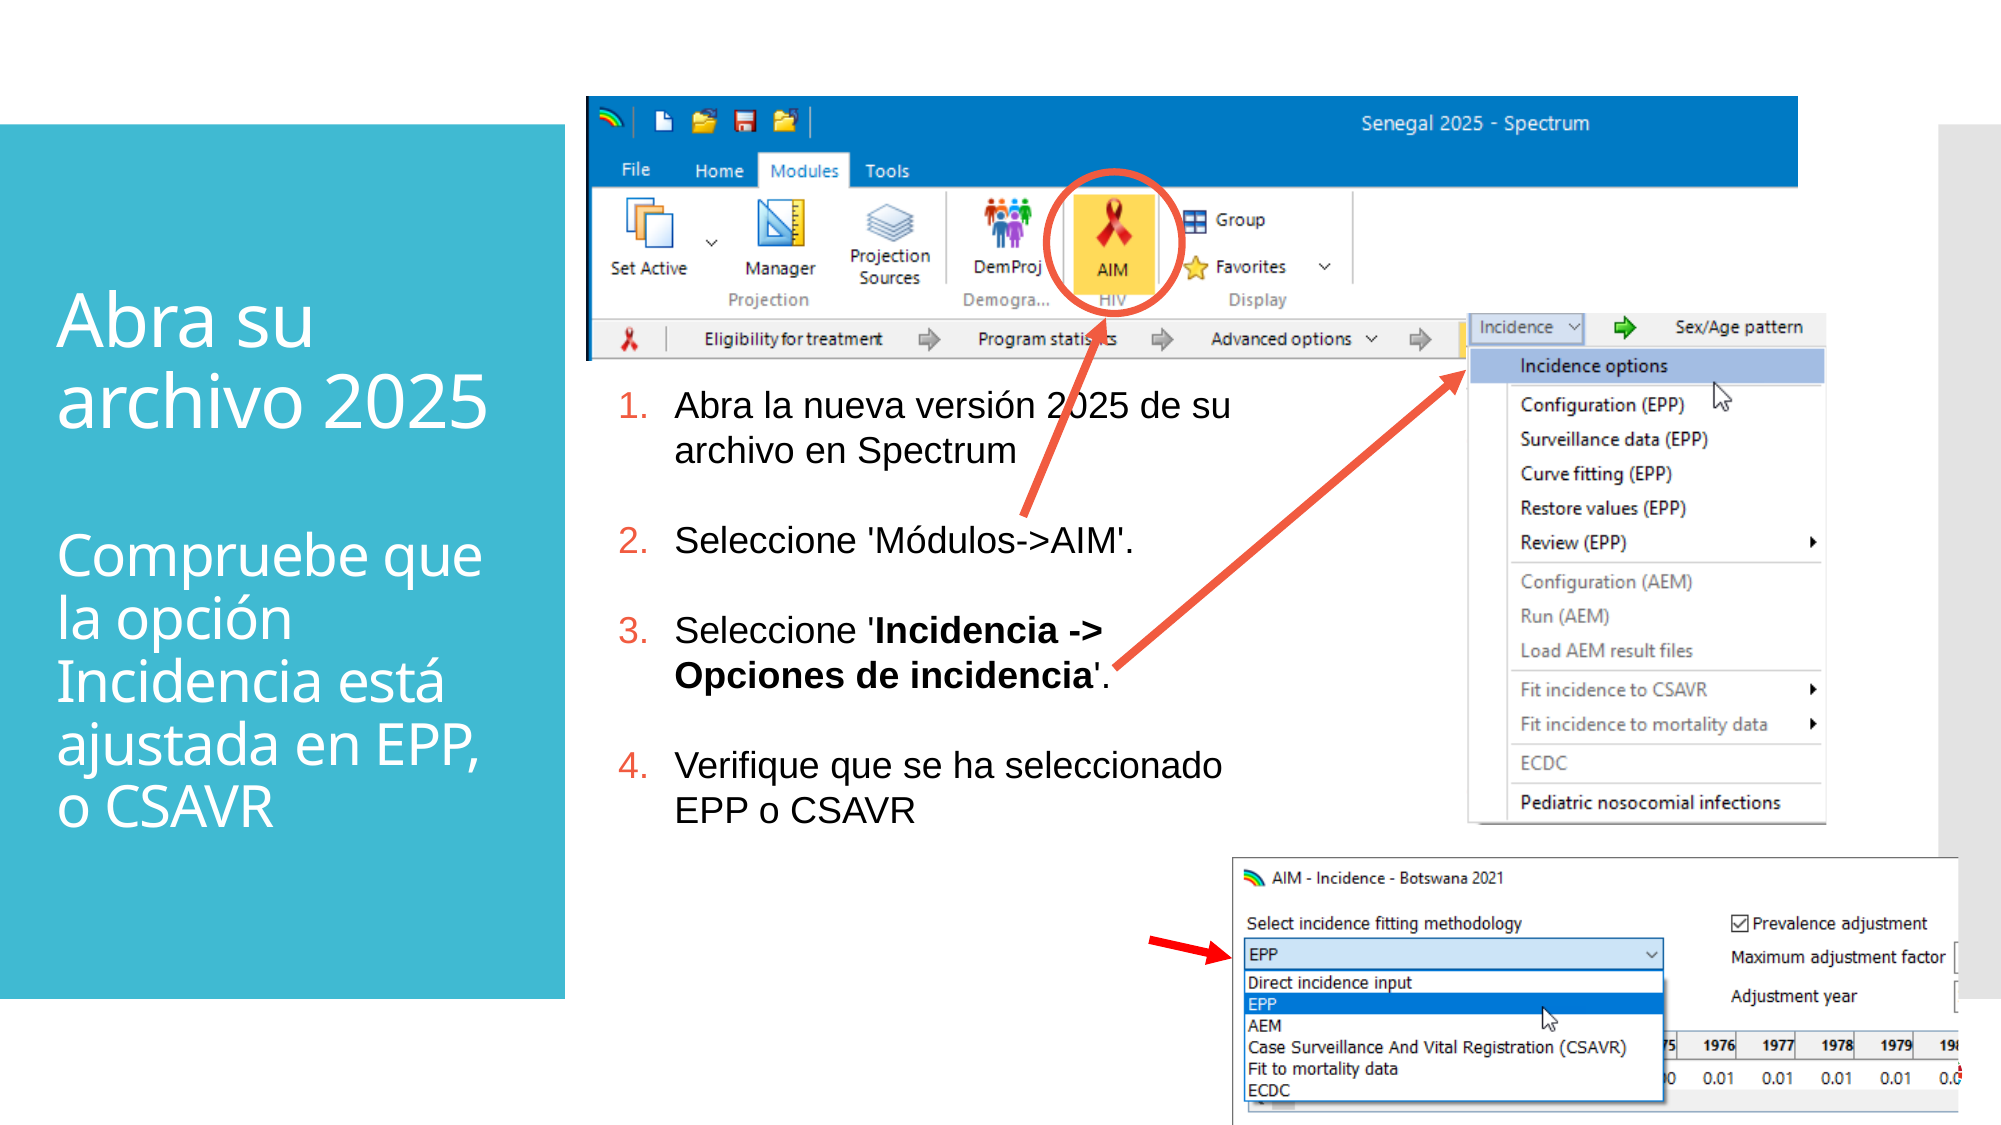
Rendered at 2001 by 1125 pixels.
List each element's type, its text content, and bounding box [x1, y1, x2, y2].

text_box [1149, 857, 1959, 1125]
text_box Abra la nueva versión 2025 de su archivo en Spectrum Seleccione 'Módulos->AIM'. Seleccione 'Incidencia -> Opciones de incidencia'. Verifique que se ha seleccionado EPP o CSAVR [603, 361, 1374, 884]
picture [1959, 1049, 1963, 1098]
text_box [1114, 313, 1827, 825]
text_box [1022, 171, 1183, 517]
title Abra su archivo 2025 Compruebe que la opción Incidencia está ajustada en EPP, o CSAVR [41, 184, 525, 940]
picture [586, 96, 1798, 361]
